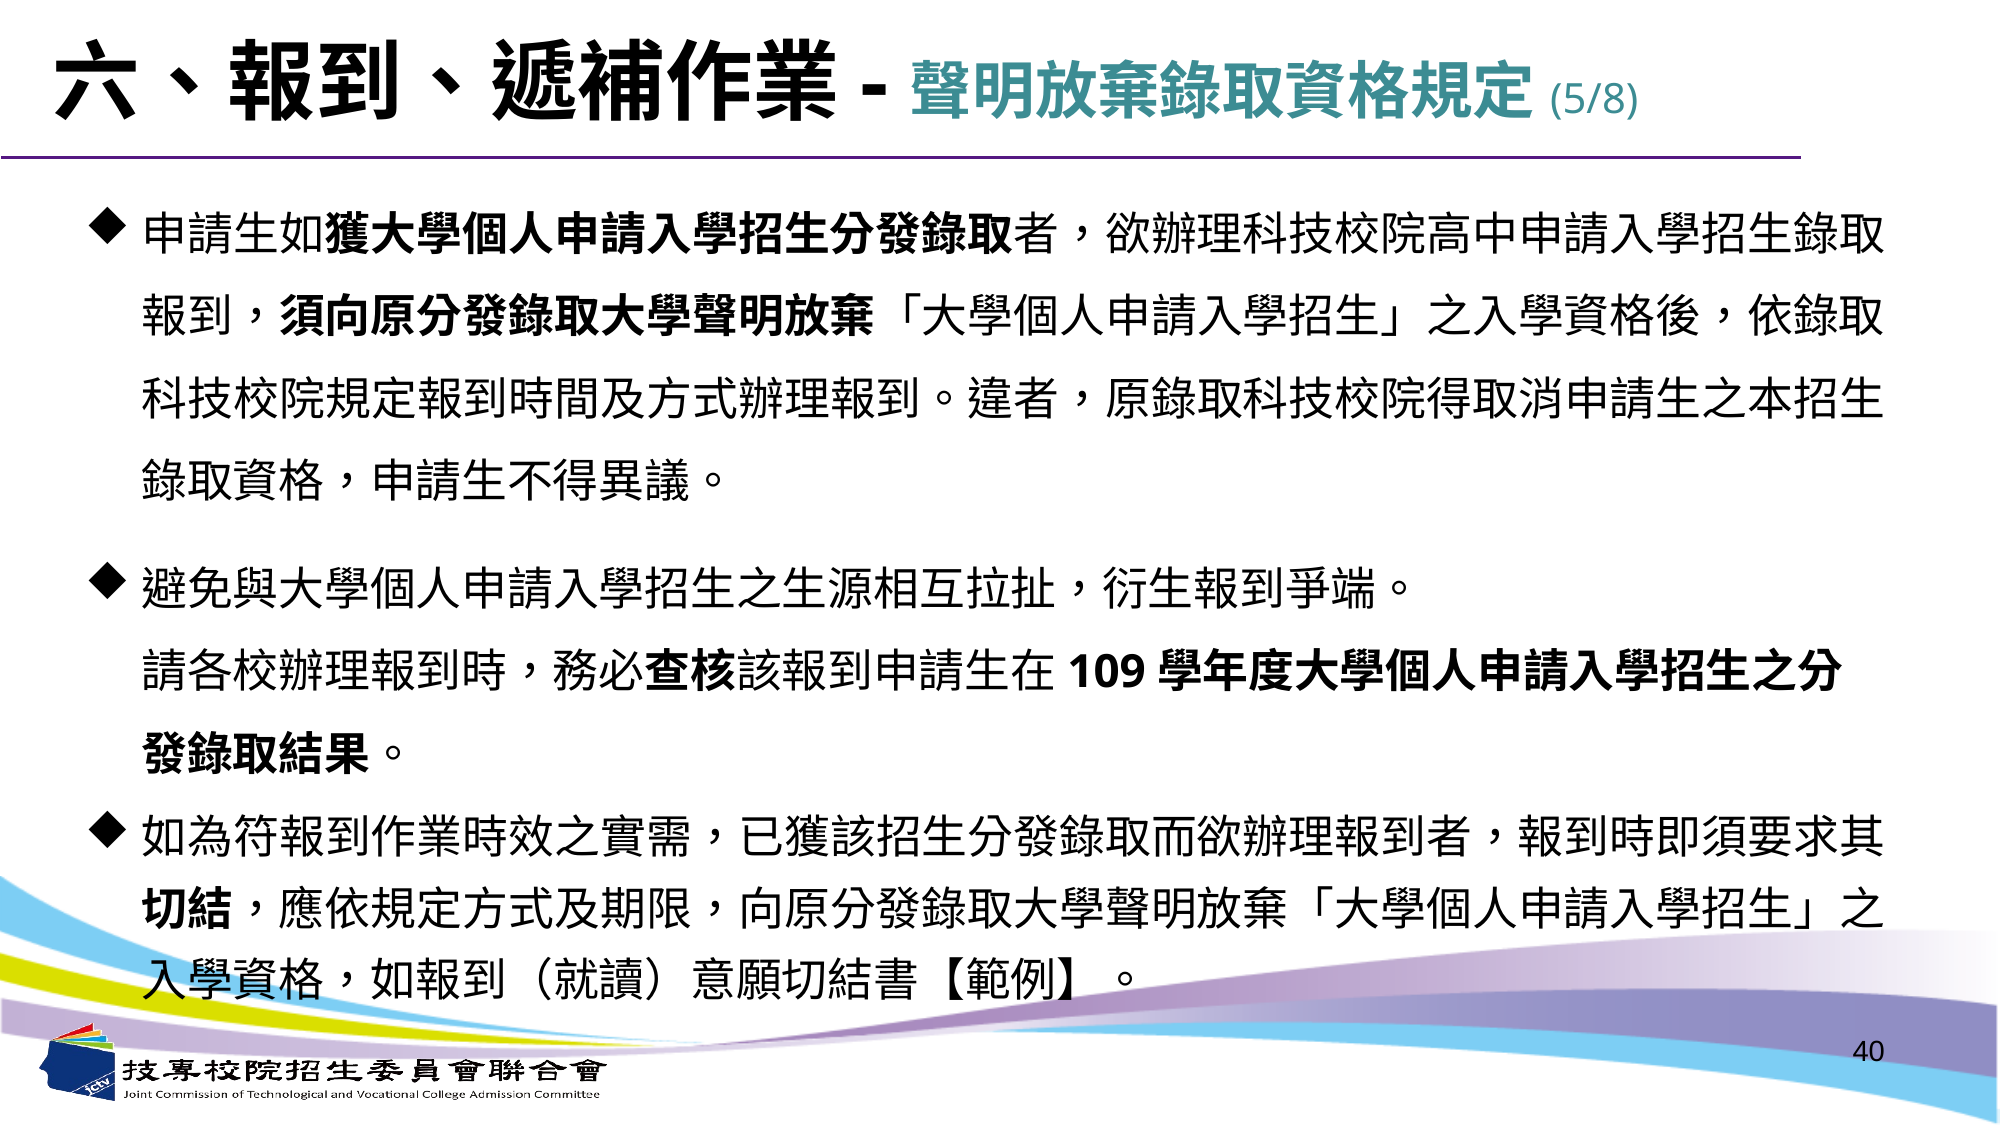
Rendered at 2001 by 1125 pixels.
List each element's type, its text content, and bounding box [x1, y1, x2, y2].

slide_number 40 [1433, 1024, 1901, 1103]
text_box 六、報到、遞補作業-聲明放棄錄取資格規定(5/8) [37, 24, 1763, 146]
list 申請生如獲大學個人申請入學招生分發錄取者，欲辦理科技校院高中申請入學招生錄取報到，須向原分發錄取大學聲明放棄「大學個人申請入學招生」之入學資格後，依錄取科技校院規定報到時間及方式辦理報到。違者，原錄取科技校院得取消申請生之本招生錄取資格，申請生不得異議。 避免與大學個人申請入學招生之生源相互拉扯，衍生報到爭端。 請各校辦理報到時，務必查核該報到申請生在109學年度大學個人申請入學招生之分發錄取結果。 如為符報到作業時效之實需，已獲該招生分發錄取而欲辦理報到者，報到時即須要求其切結，應依規定方式及期限，向原分發錄取大學聲明放棄「大學個人申請入學招生」之入學資格，如報到（就讀）意願切結書【範例】。 [70, 169, 1900, 1035]
picture [0, 876, 2000, 1125]
